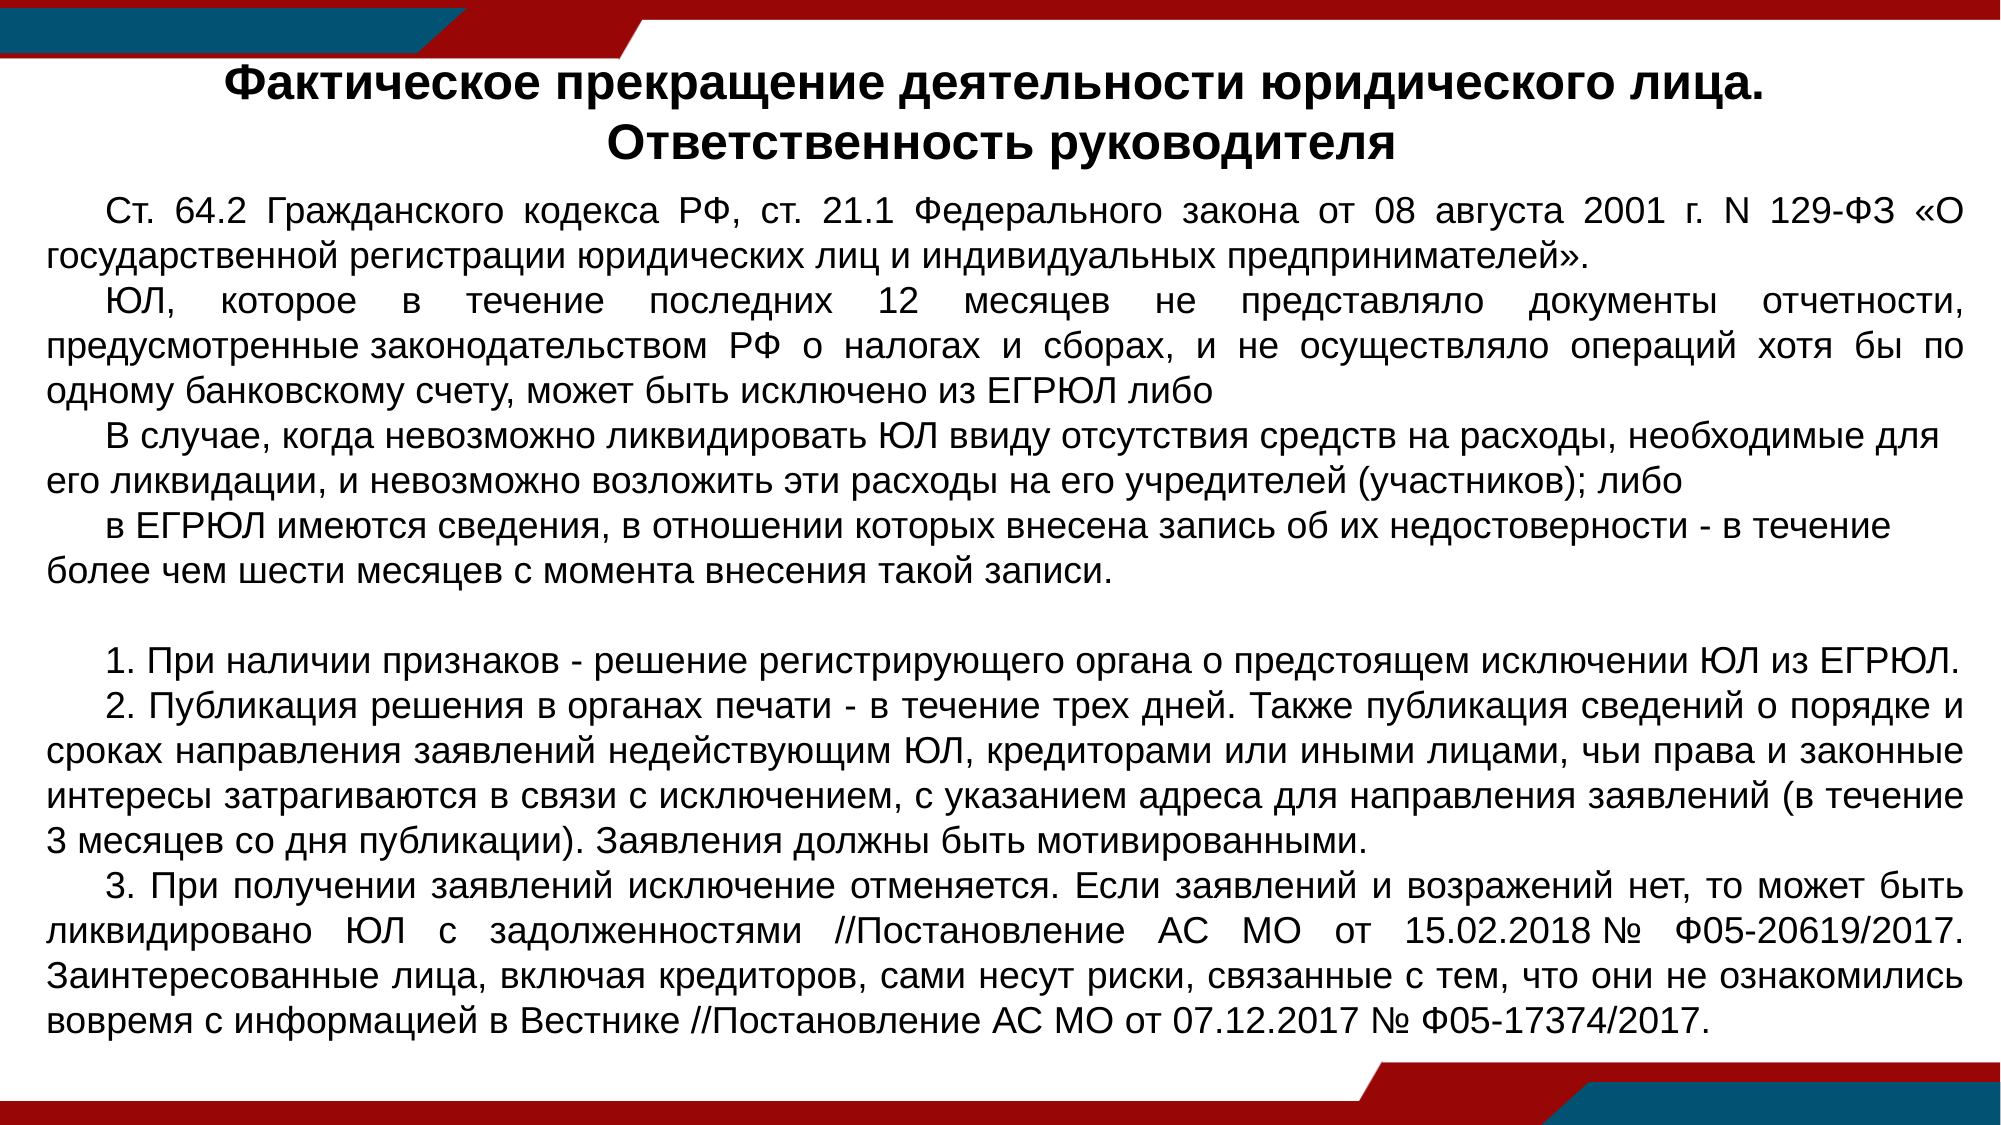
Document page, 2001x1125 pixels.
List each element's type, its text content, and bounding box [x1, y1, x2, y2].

text_box Ст. 64.2 Гражданского кодекса РФ, ст. 21.1 Федерального закона от 08 августа 2001 г. N 129-ФЗ «О государственной регистрации юридических лиц и индивидуальных предпринимателей». ЮЛ, которое в течение последних 12 месяцев не представляло документы отчетности, предусмотренные законодательством РФ о налогах и сборах, и не осуществляло операций хотя бы по одному банковскому счету, может быть исключено из ЕГРЮЛ либо В случае, когда невозможно ликвидировать ЮЛ ввиду отсутствия средств на расходы, необходимые для его ликвидации, и невозможно возложить эти расходы на его учредителей (участников); либо в ЕГРЮЛ имеются сведения, в отношении которых внесена запись об их недостоверности - в течение более чем шести месяцев с момента внесения такой записи. 1. При наличии признаков - решение регистрирующего органа о предстоящем исключении ЮЛ из ЕГРЮЛ. 2. Публикация решения в органах печати - в течение трех дней. Также публикация сведений о порядке и сроках направления заявлений недействующим ЮЛ, кредиторами или иными лицами, чьи права и законные интересы затрагиваются в связи с исключением, с указанием адреса для направления заявлений (в течение 3 месяцев со дня публикации). Заявления должны быть мотивированными. 3. При получении заявлений исключение отменяется. Если заявлений и возражений нет, то может быть ликвидировано ЮЛ с задолженностями //Постановление АС МО от 15.02.2018 № Ф05-20619/2017. Заинтересованные лица, включая кредиторов, сами несут риски, связанные с тем, что они не ознакомились вовремя с информацией в Вестнике //Постановление АС МО от 07.12.2017 № Ф05-17374/2017. [31, 178, 1981, 1094]
picture [0, 0, 2001, 1081]
text_box Фактическое прекращение деятельности юридического лица. Ответственность руководителя [208, 42, 1795, 178]
picture [0, 54, 1573, 1125]
